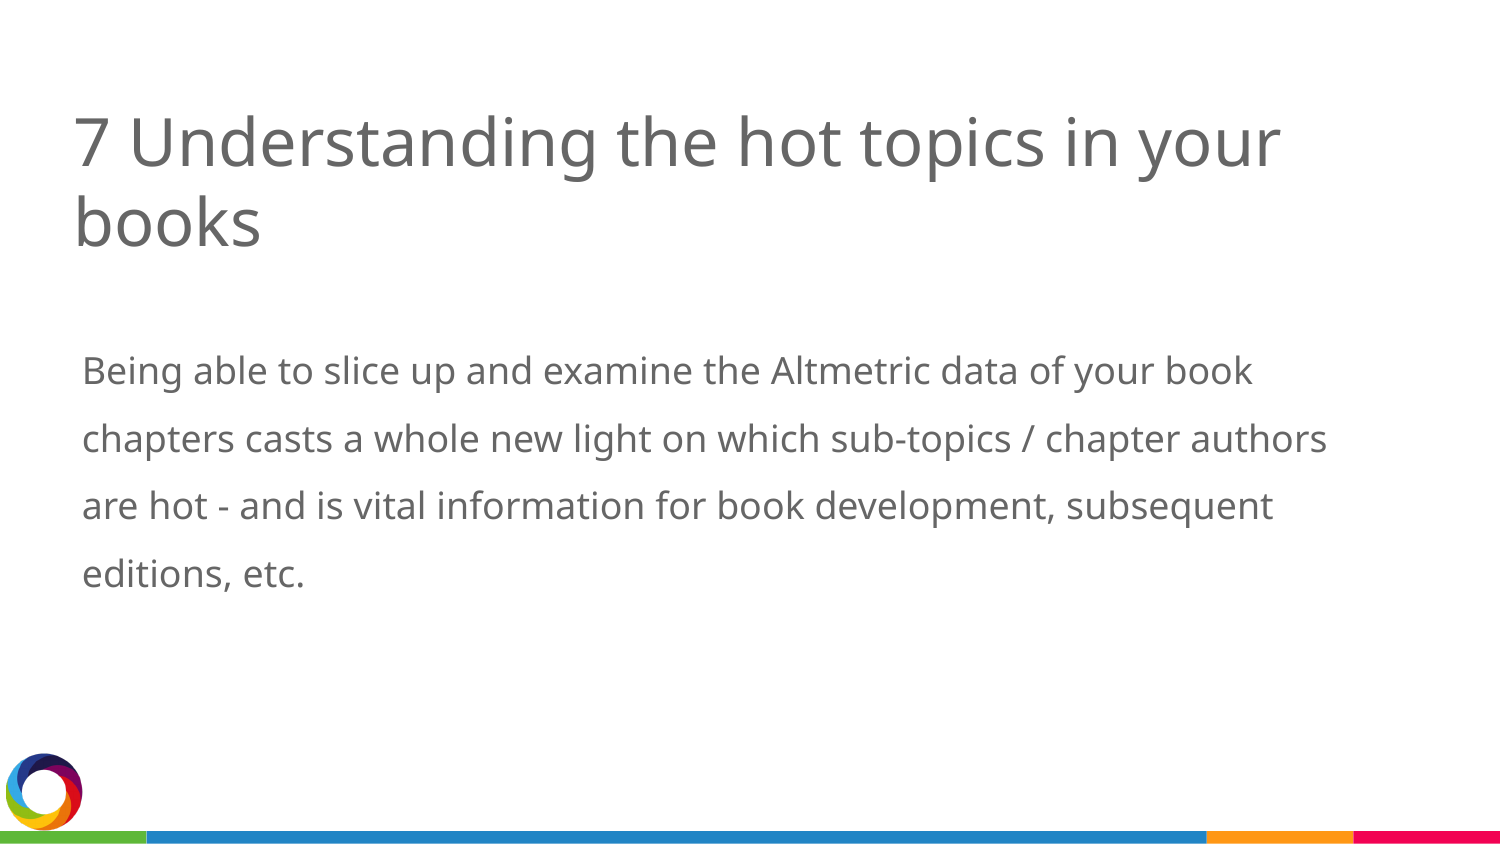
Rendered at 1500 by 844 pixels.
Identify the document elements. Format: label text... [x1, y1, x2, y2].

text_box 7 Understanding the hot topics in your books [58, 102, 1500, 258]
picture [6, 753, 88, 831]
text_box Being able to slice up and examine the Altmetric data of your book chapters casts a whole new light on which sub-topics / chapter authors are hot - and is vital information for book development, subsequent editions, etc. [66, 264, 1401, 724]
